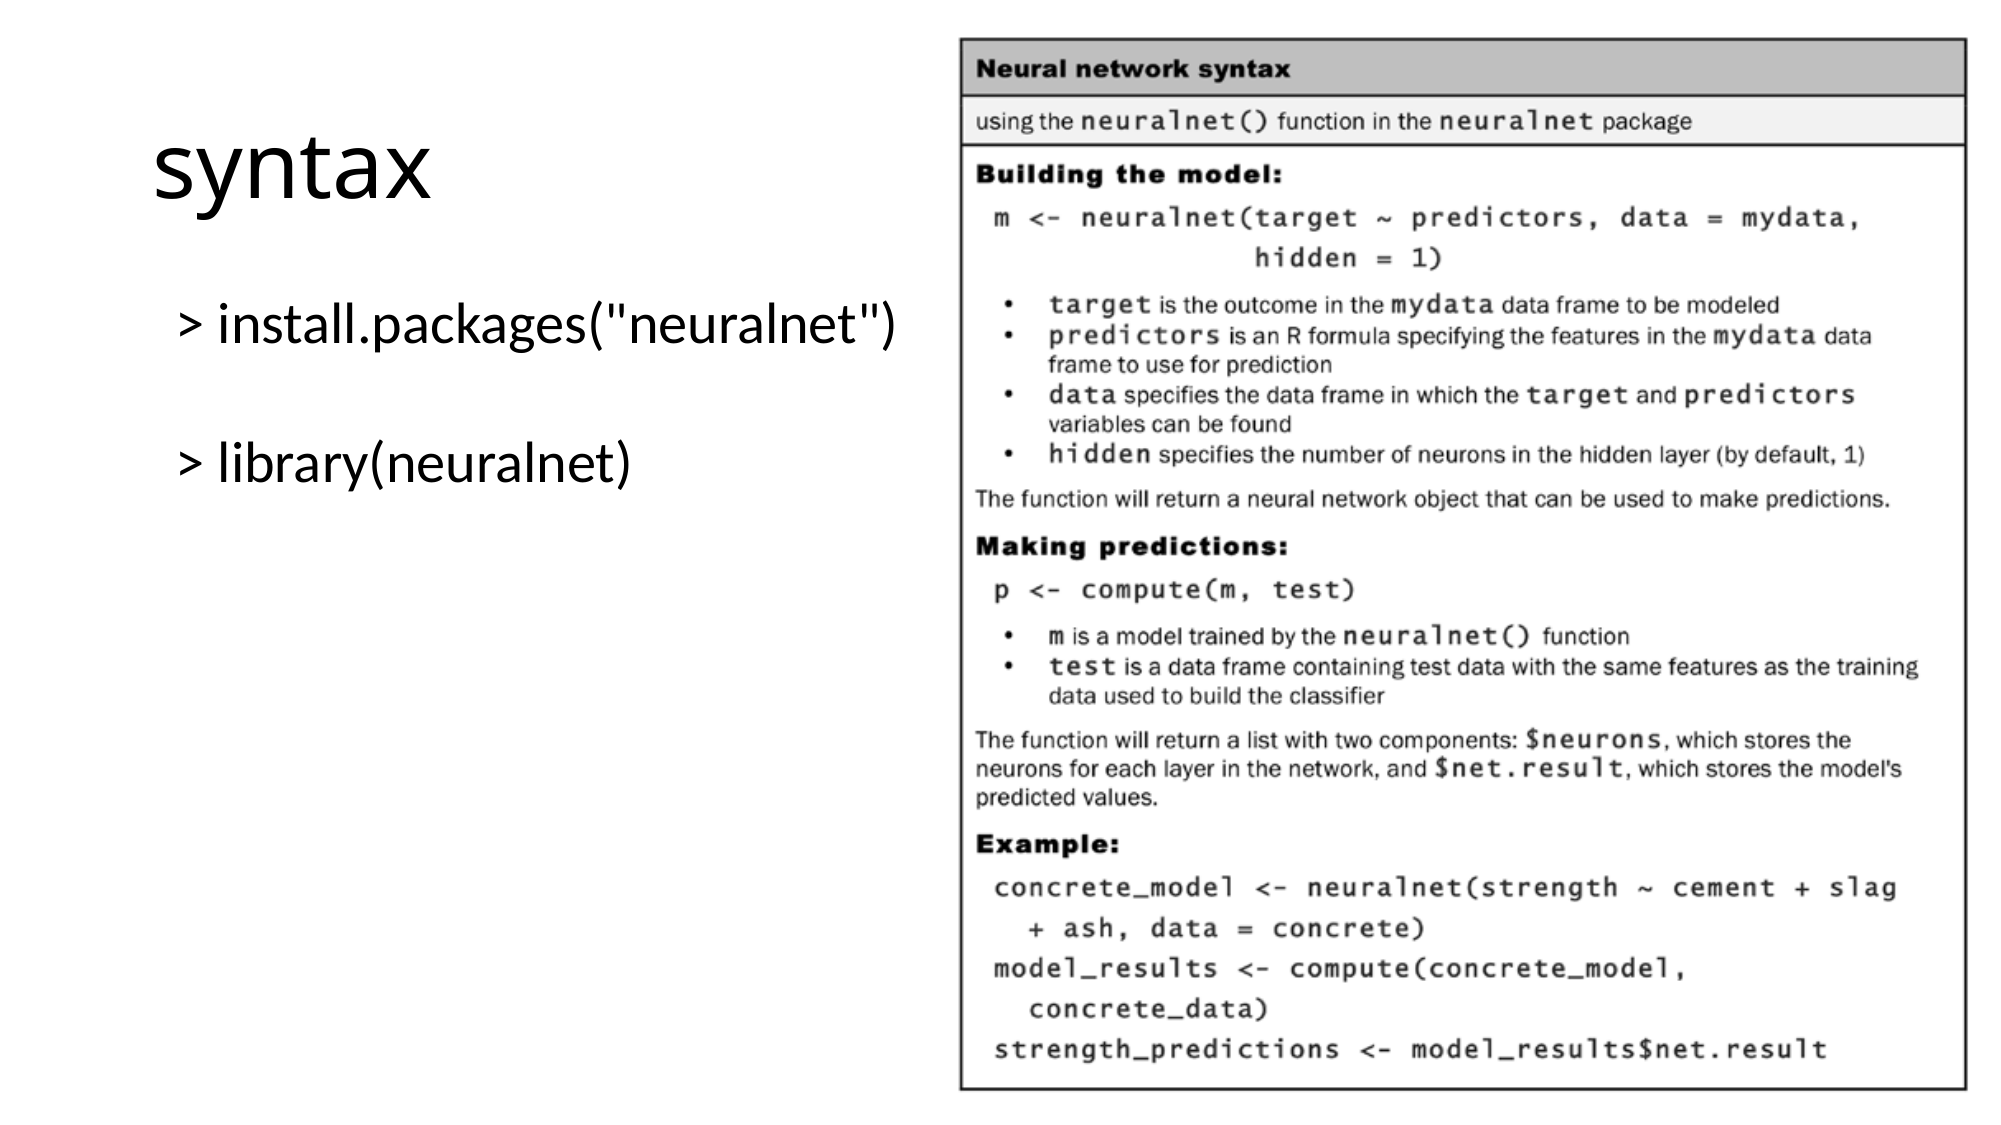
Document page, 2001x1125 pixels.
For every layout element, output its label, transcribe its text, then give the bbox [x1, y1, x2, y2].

title syntax [137, 59, 954, 278]
text_box > install.packages("neuralnet") > library(neuralnet) [161, 277, 914, 502]
picture [954, 33, 1972, 1095]
